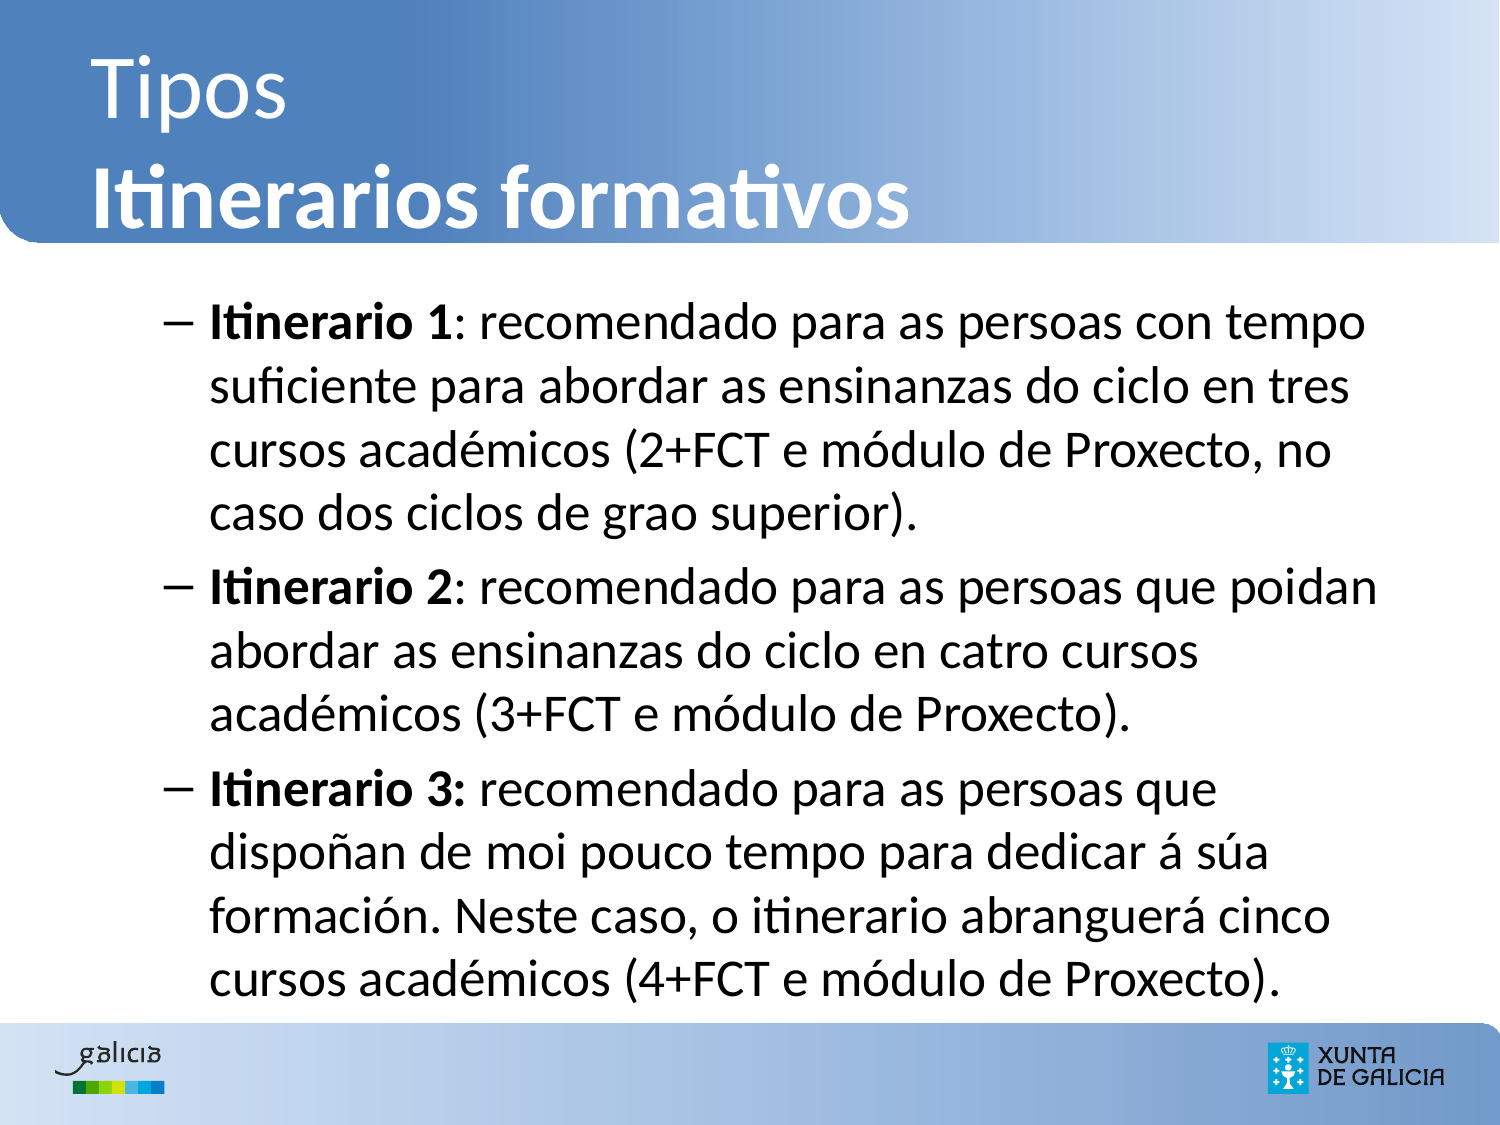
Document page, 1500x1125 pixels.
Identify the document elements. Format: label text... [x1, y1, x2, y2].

list Itinerario 1: recomendado para as persoas con tempo suficiente para abordar as ensinanzas do ciclo en tres cursos académicos (2+FCT e módulo de Proxecto, no caso dos ciclos de grao superior). Itinerario 2: recomendado para as persoas que poidan abordar as ensinanzas do ciclo en catro cursos académicos (3+FCT e módulo de Proxecto). Itinerario 3: recomendado para as persoas que dispoñan de moi pouco tempo para dedicar á súa formación. Neste caso, o itinerario abranguerá cinco cursos académicos (4+FCT e módulo de Proxecto). [74, 279, 1436, 1023]
title Tipos Itinerarios formativos [74, 42, 1426, 231]
